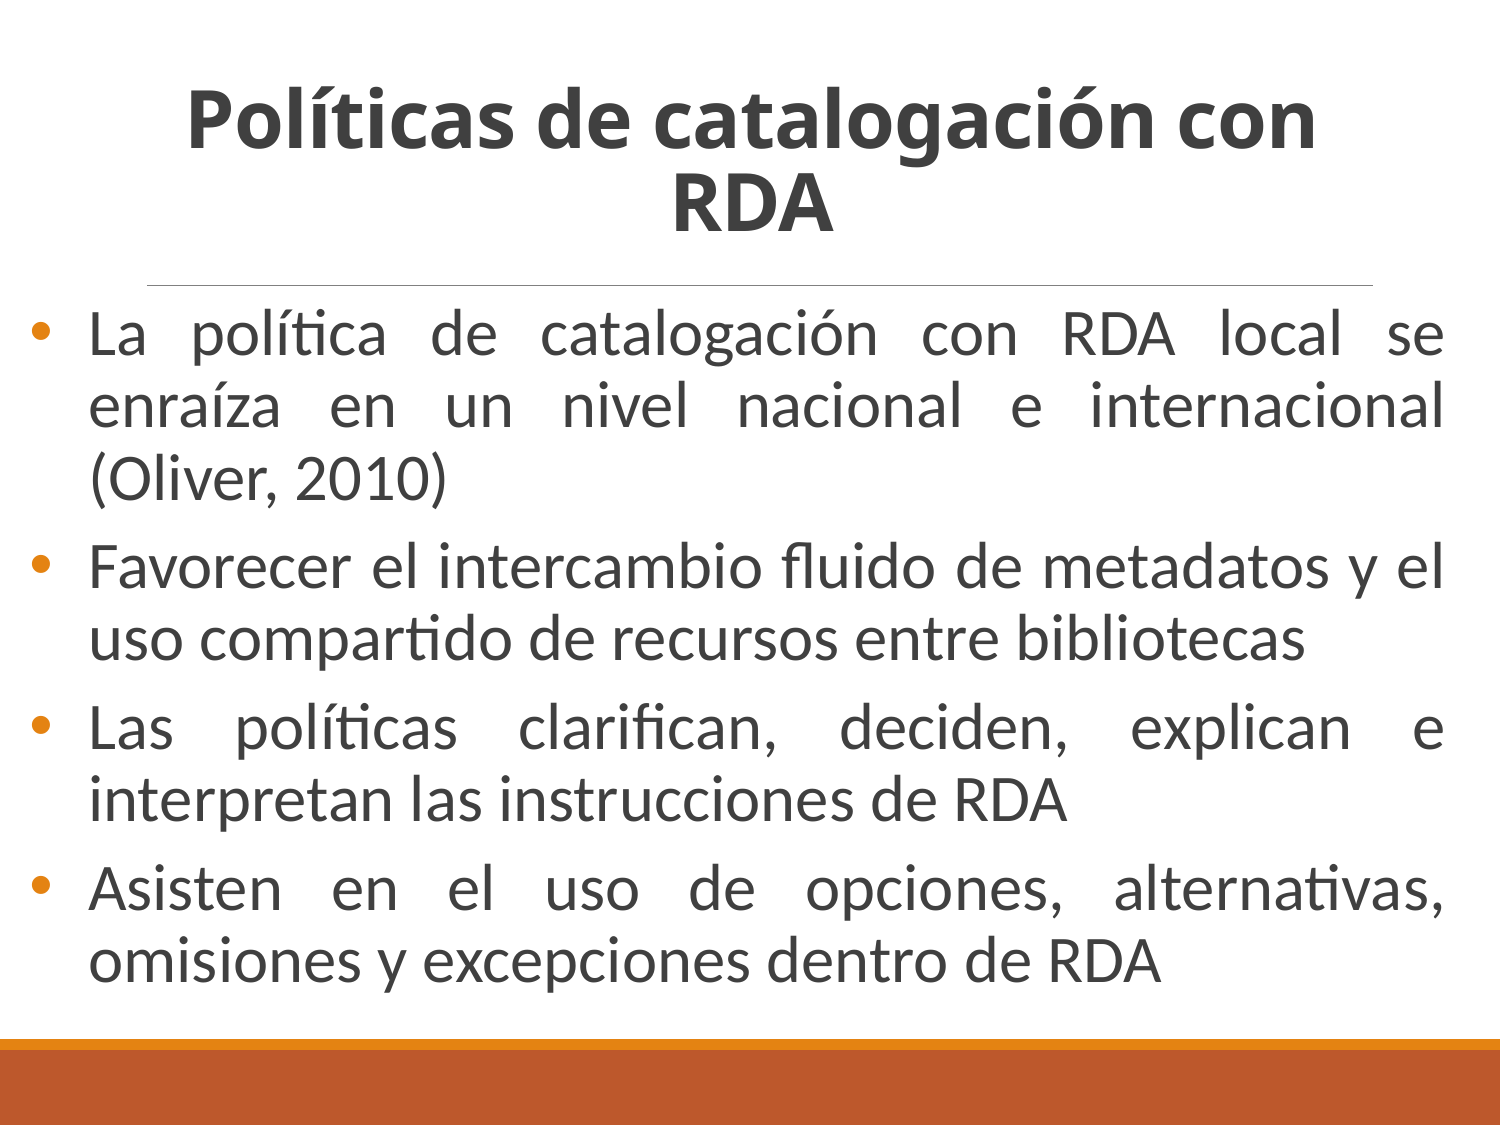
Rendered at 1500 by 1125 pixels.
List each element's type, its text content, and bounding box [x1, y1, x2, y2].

title Políticas de catalogación con RDA [78, 75, 1425, 256]
list La política de catalogación con RDA local se enraíza en un nivel nacional e internacional (Oliver, 2010) Favorecer el intercambio fluido de metadatos y el uso compartido de recursos entre bibliotecas Las políticas clarifican, deciden, explican e interpretan las instrucciones de RDA Asisten en el uso de opciones, alternativas, omisiones y excepciones dentro de RDA [29, 290, 1447, 1035]
